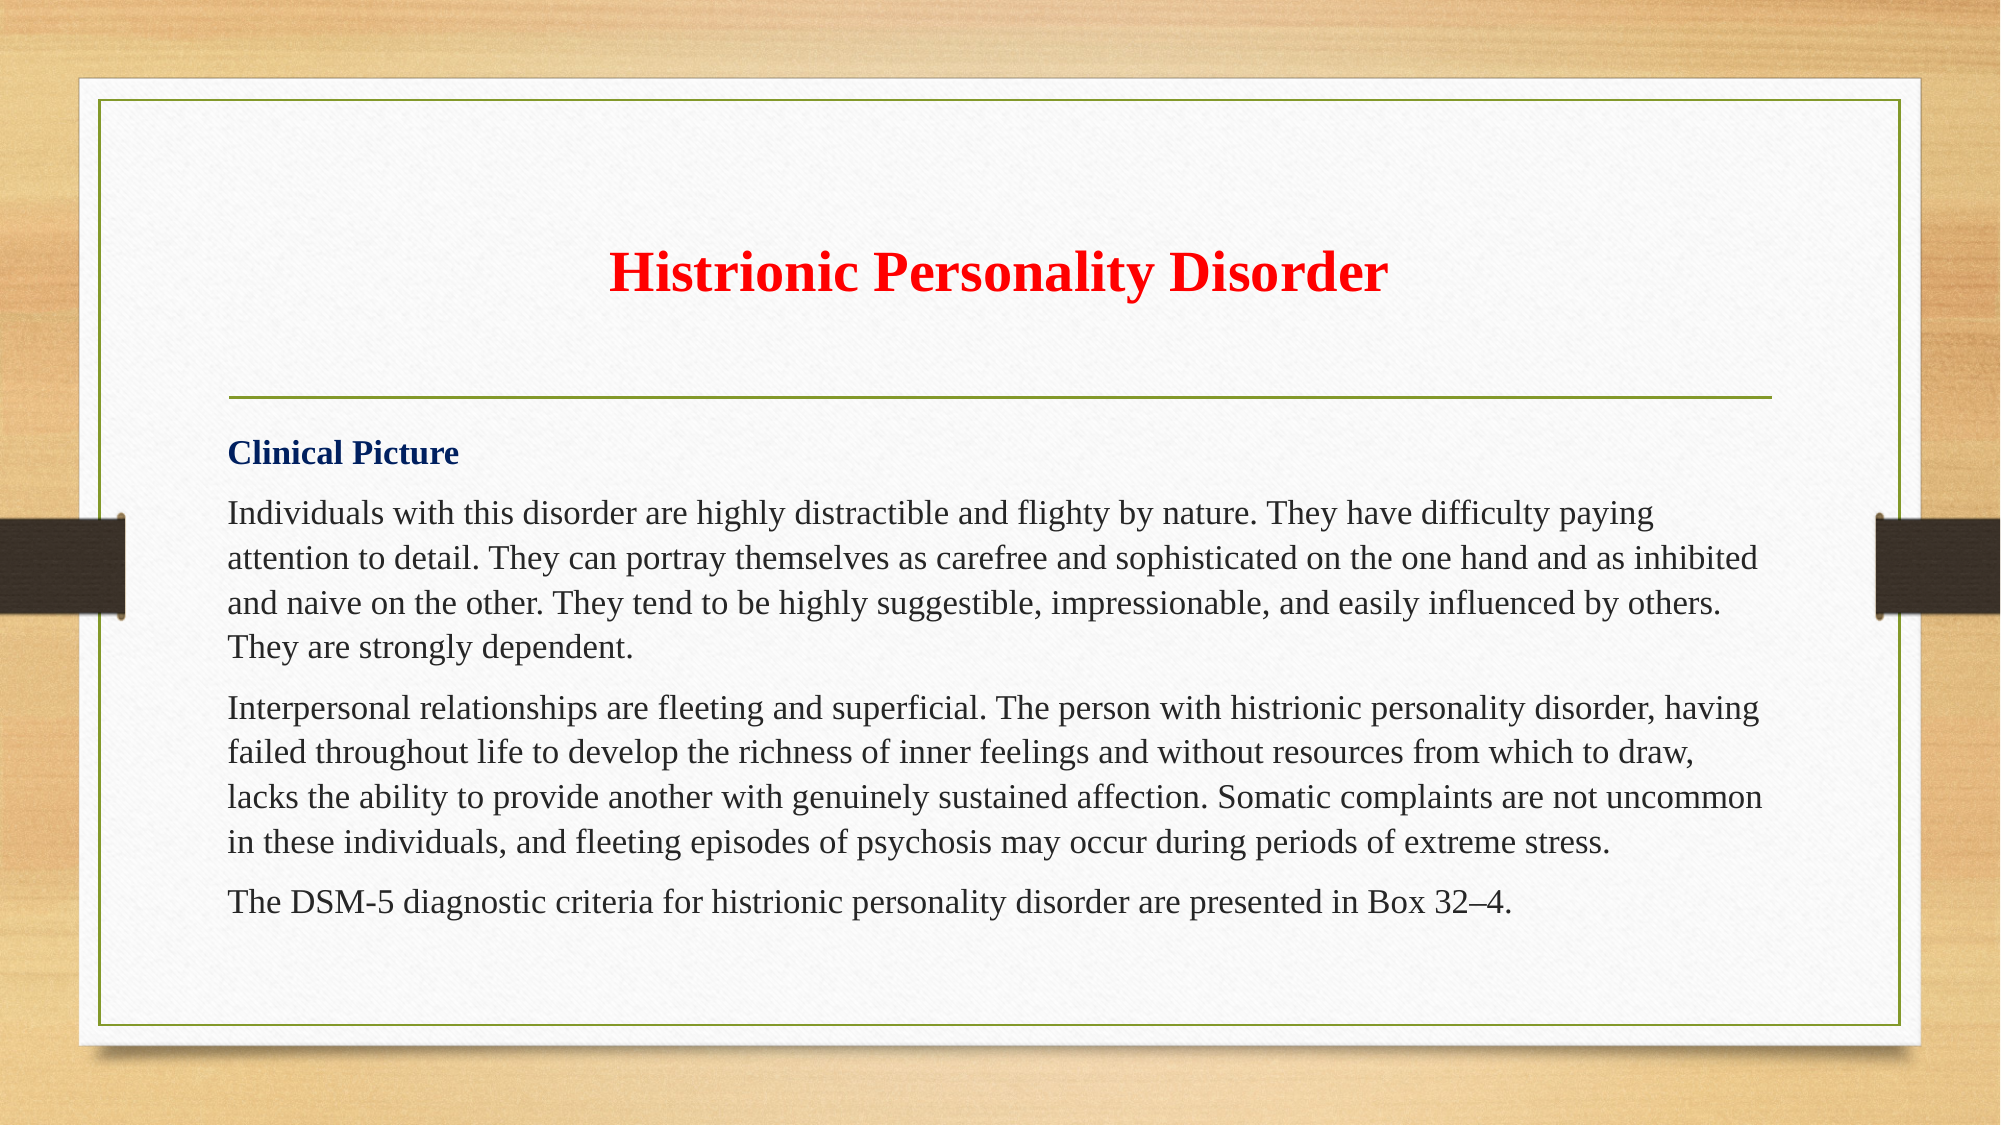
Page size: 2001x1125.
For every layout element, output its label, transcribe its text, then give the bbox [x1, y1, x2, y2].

list Clinical Picture Individuals with this disorder are highly distractible and flighty by nature. They have difficulty paying attention to detail. They can portray themselves as carefree and sophisticated on the one hand and as inhibited and naive on the other. They tend to be highly suggestible, impressionable, and easily influenced by others. They are strongly dependent. Interpersonal relationships are fleeting and superficial. The person with histrionic personality disorder, having failed throughout life to develop the richness of inner feelings and without resources from which to draw, lacks the ability to provide another with genuinely sustained affection. Somatic complaints are not uncommon in these individuals, and fleeting episodes of psychosis may occur during periods of extreme stress. The DSM-5 diagnostic criteria for histrionic personality disorder are presented in Box 32–4. [212, 419, 1788, 964]
title Histrionic Personality Disorder [212, 161, 1788, 375]
picture [0, 0, 2001, 1125]
